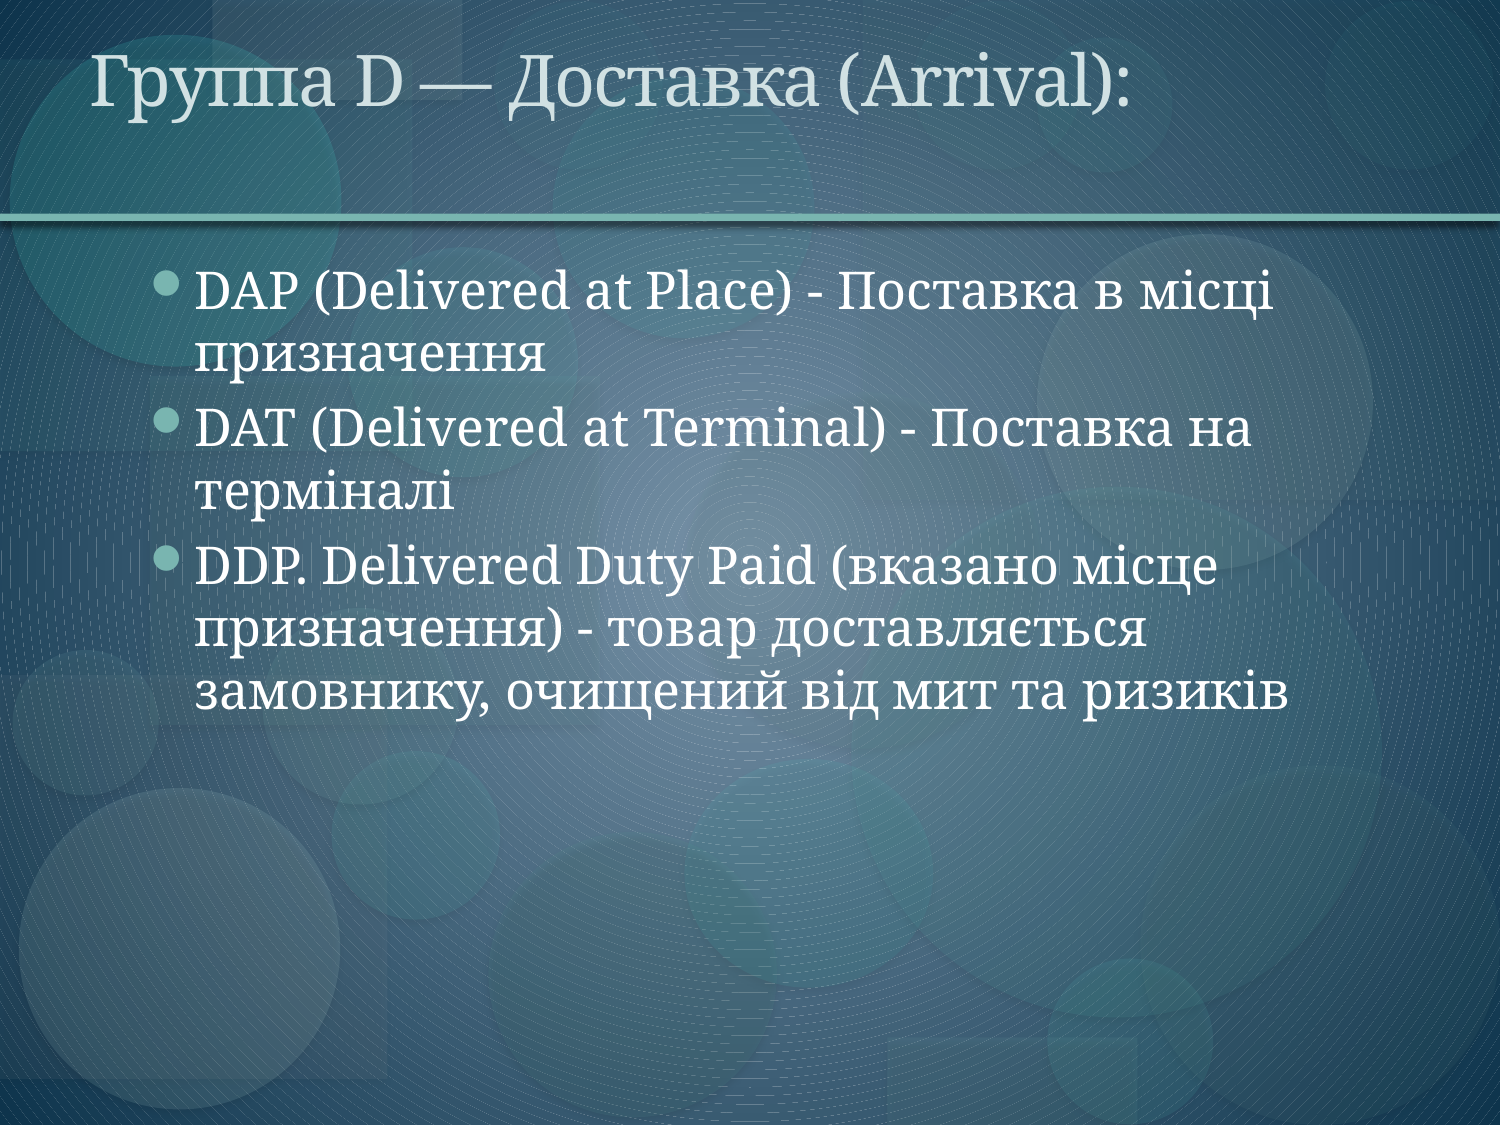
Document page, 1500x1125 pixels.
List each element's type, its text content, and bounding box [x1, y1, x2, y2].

title Группа D — Доставка (Arrival): [75, 26, 1425, 214]
list DAP (Delivered at Place) - Поставка в місці призначення DAT (Delivered at Terminal) - Поставка на терміналі DDP. Delivered Duty Paid (вказано місце призначення) - товар доставляється замовнику, очищений від мит та ризиків [75, 249, 1425, 1000]
